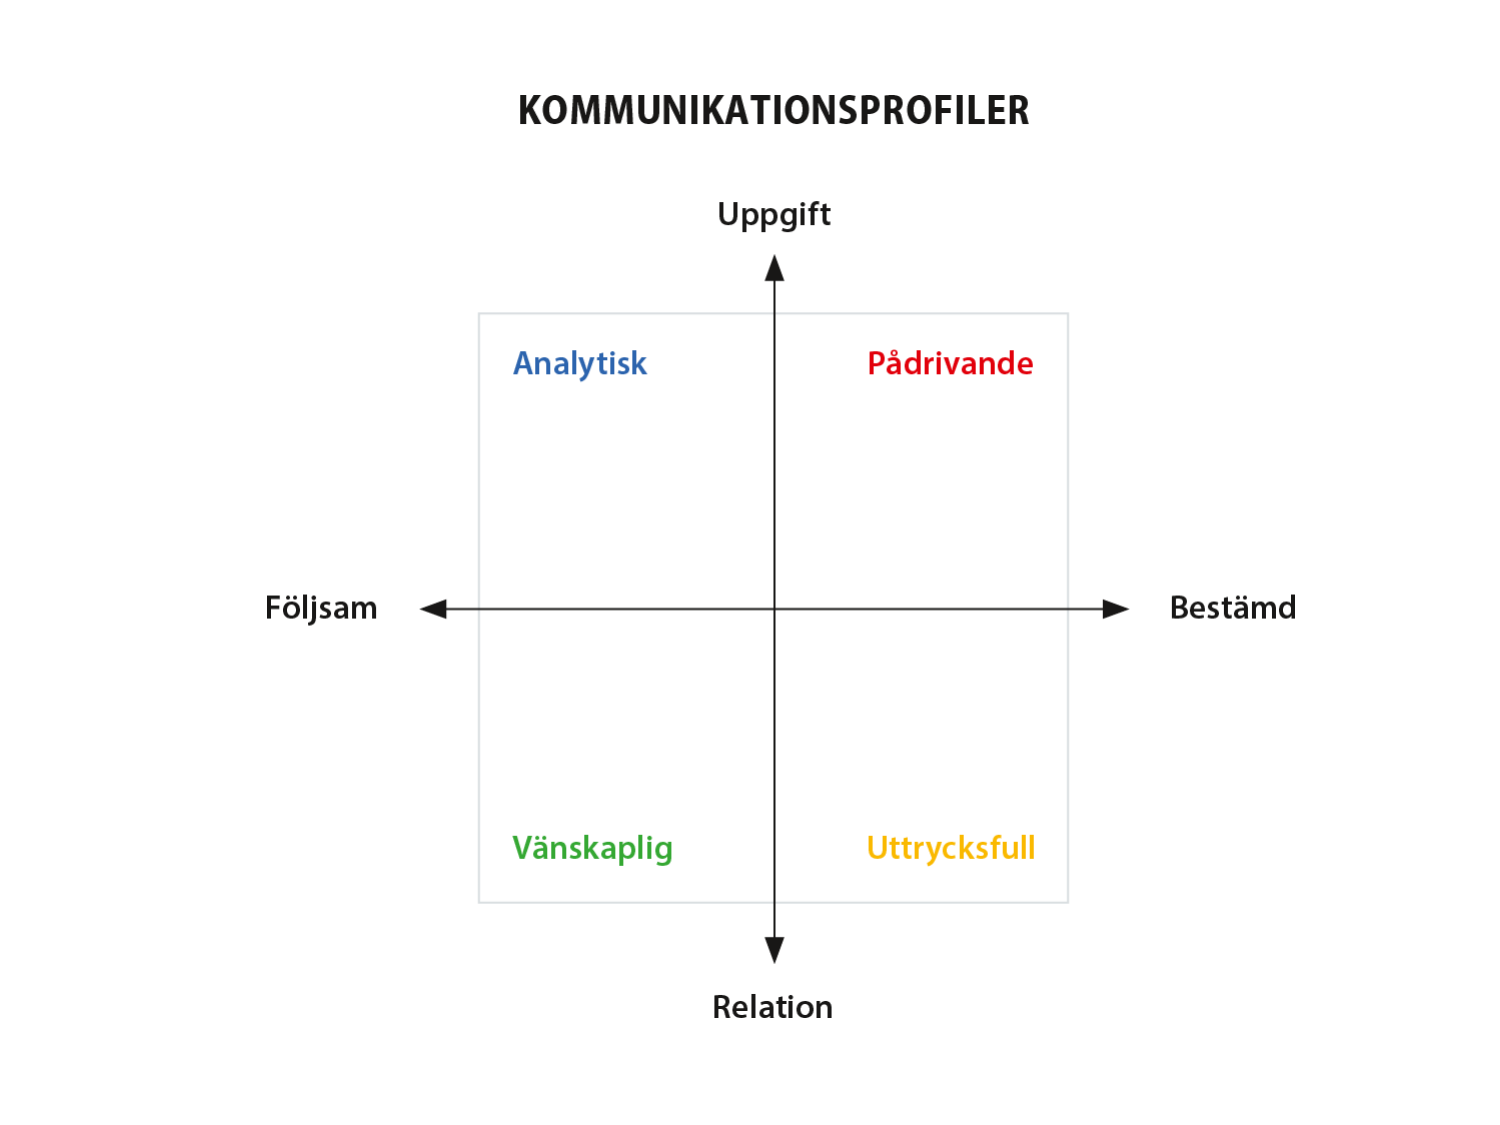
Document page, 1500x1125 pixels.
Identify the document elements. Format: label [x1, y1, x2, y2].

picture [265, 89, 1298, 1027]
